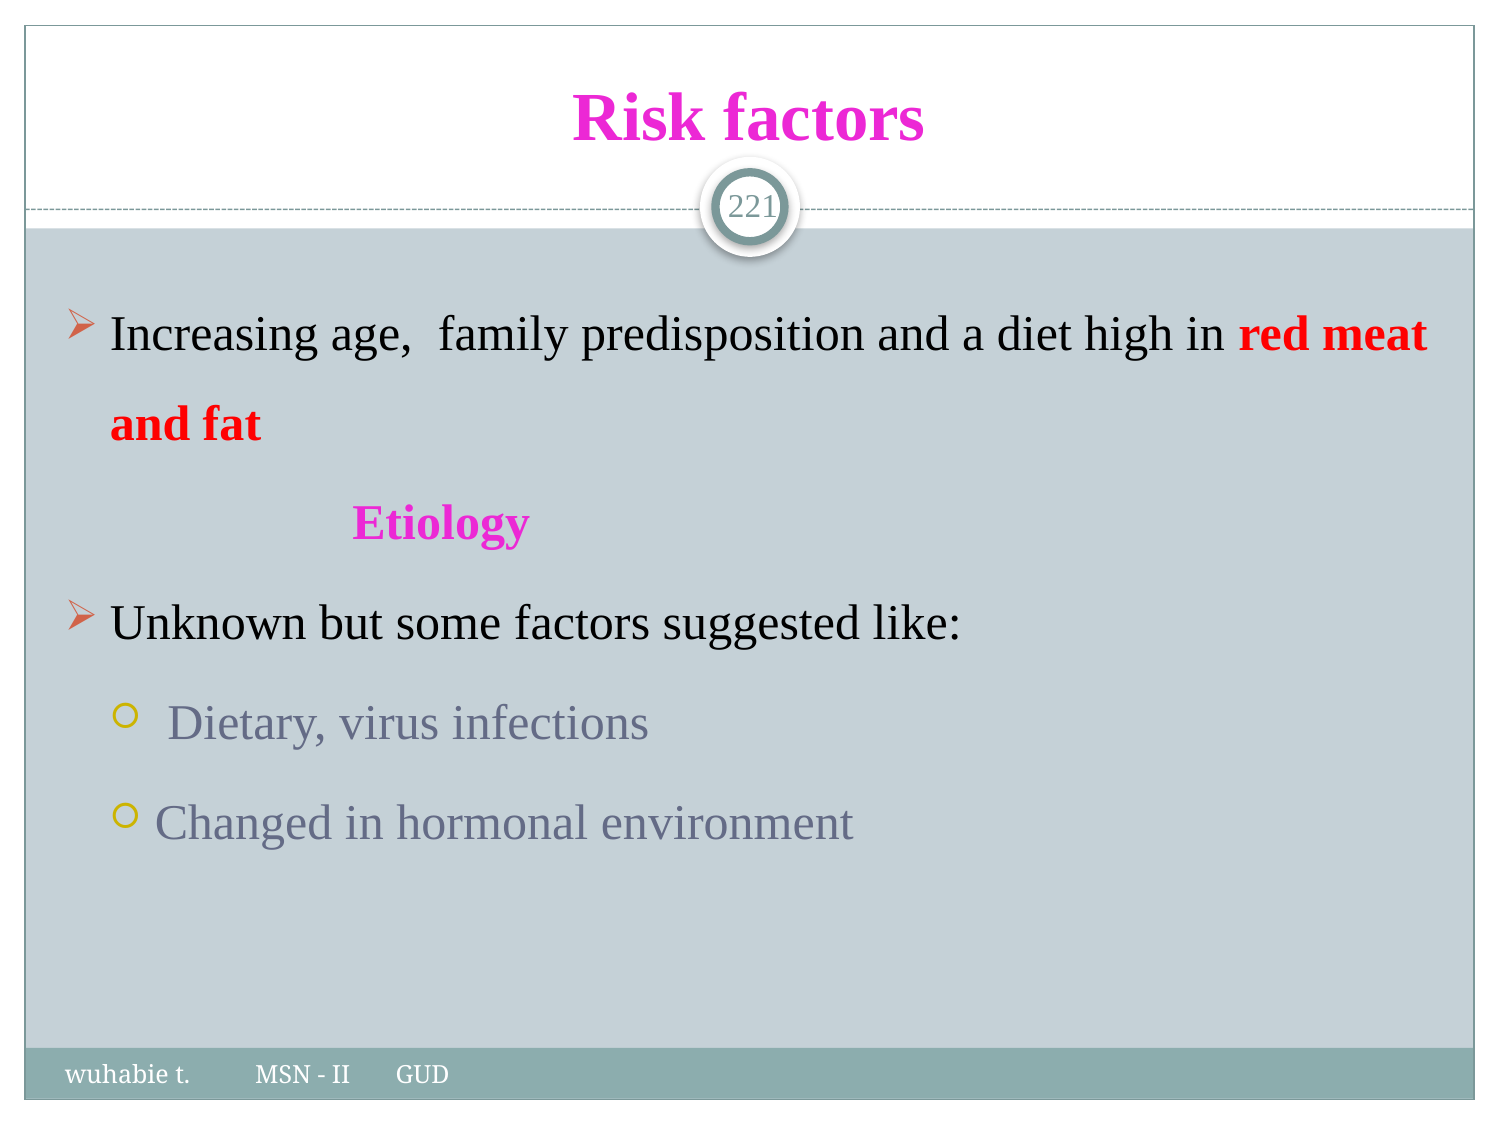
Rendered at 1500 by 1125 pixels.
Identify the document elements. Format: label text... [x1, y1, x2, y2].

list Increasing age, family predisposition and a diet high in red meat and fat Etiology Unknown but some factors suggested like: Dietary, virus infections Changed in hormonal environment [50, 262, 1450, 1005]
title Risk factors [49, 37, 1450, 162]
footer wuhabie t. MSN - II GUD [50, 1051, 638, 1112]
slide_number 221 [715, 168, 791, 241]
